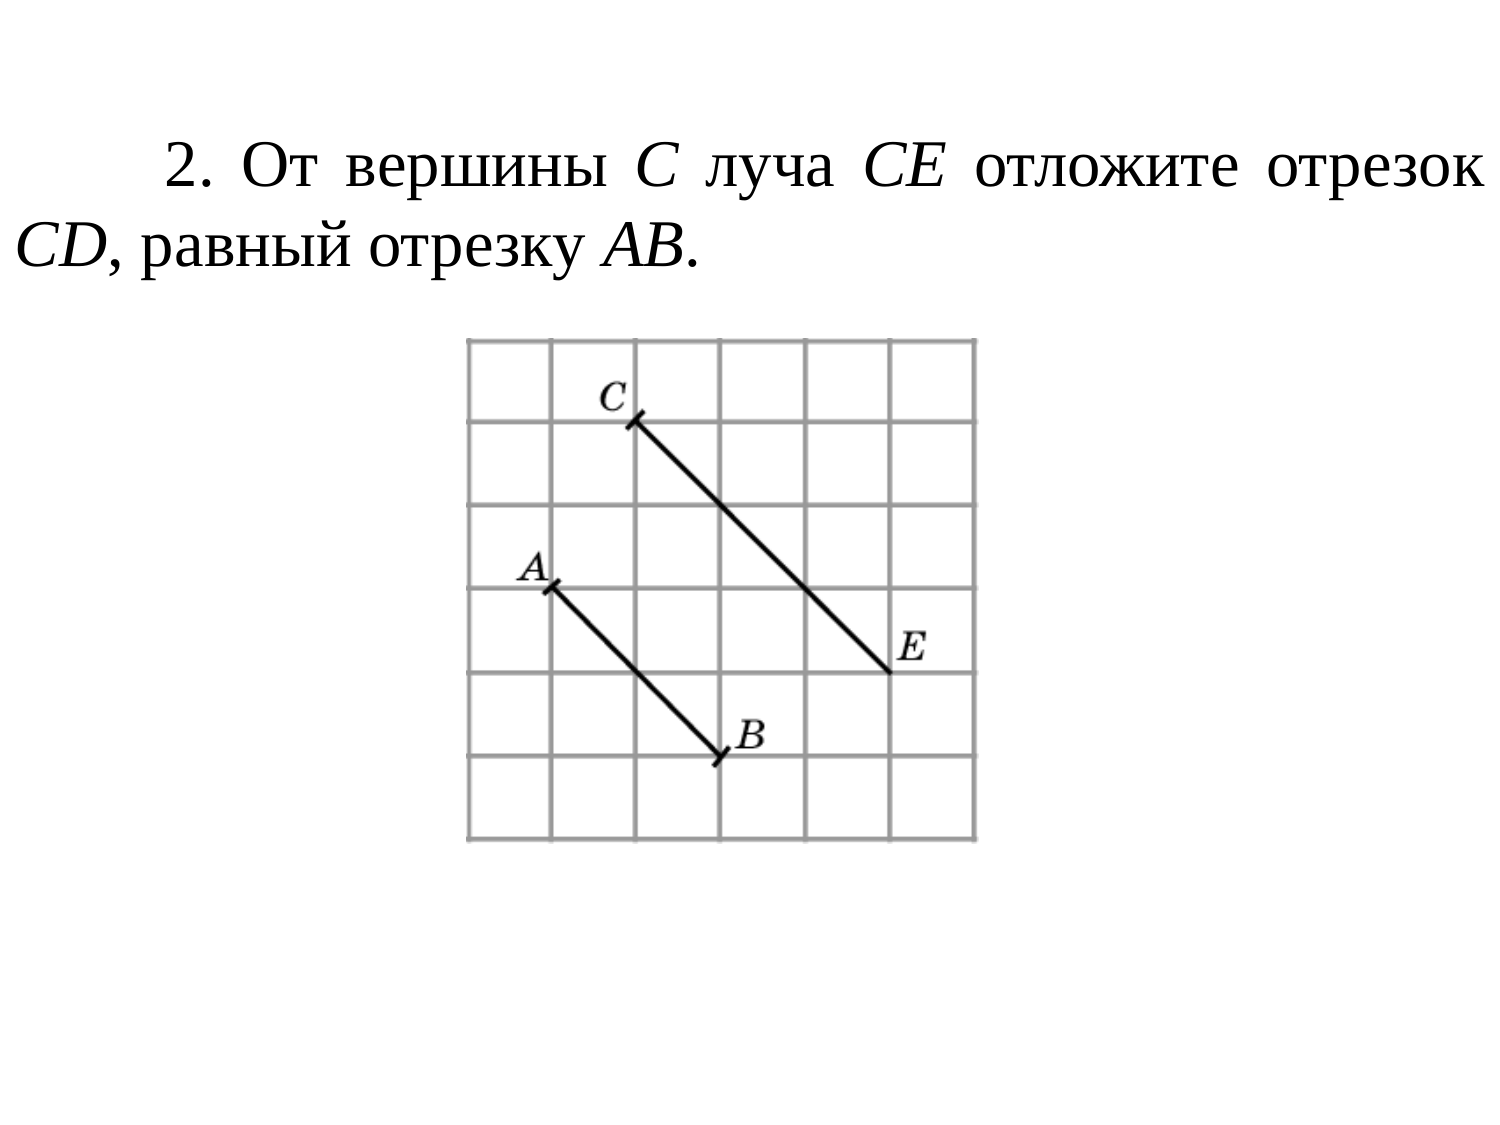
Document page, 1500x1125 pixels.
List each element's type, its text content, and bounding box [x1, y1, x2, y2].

text_box 2. От вершины C луча CE отложите отрезок CD, равный отрезку AB. [0, 112, 1500, 288]
picture [466, 337, 979, 844]
